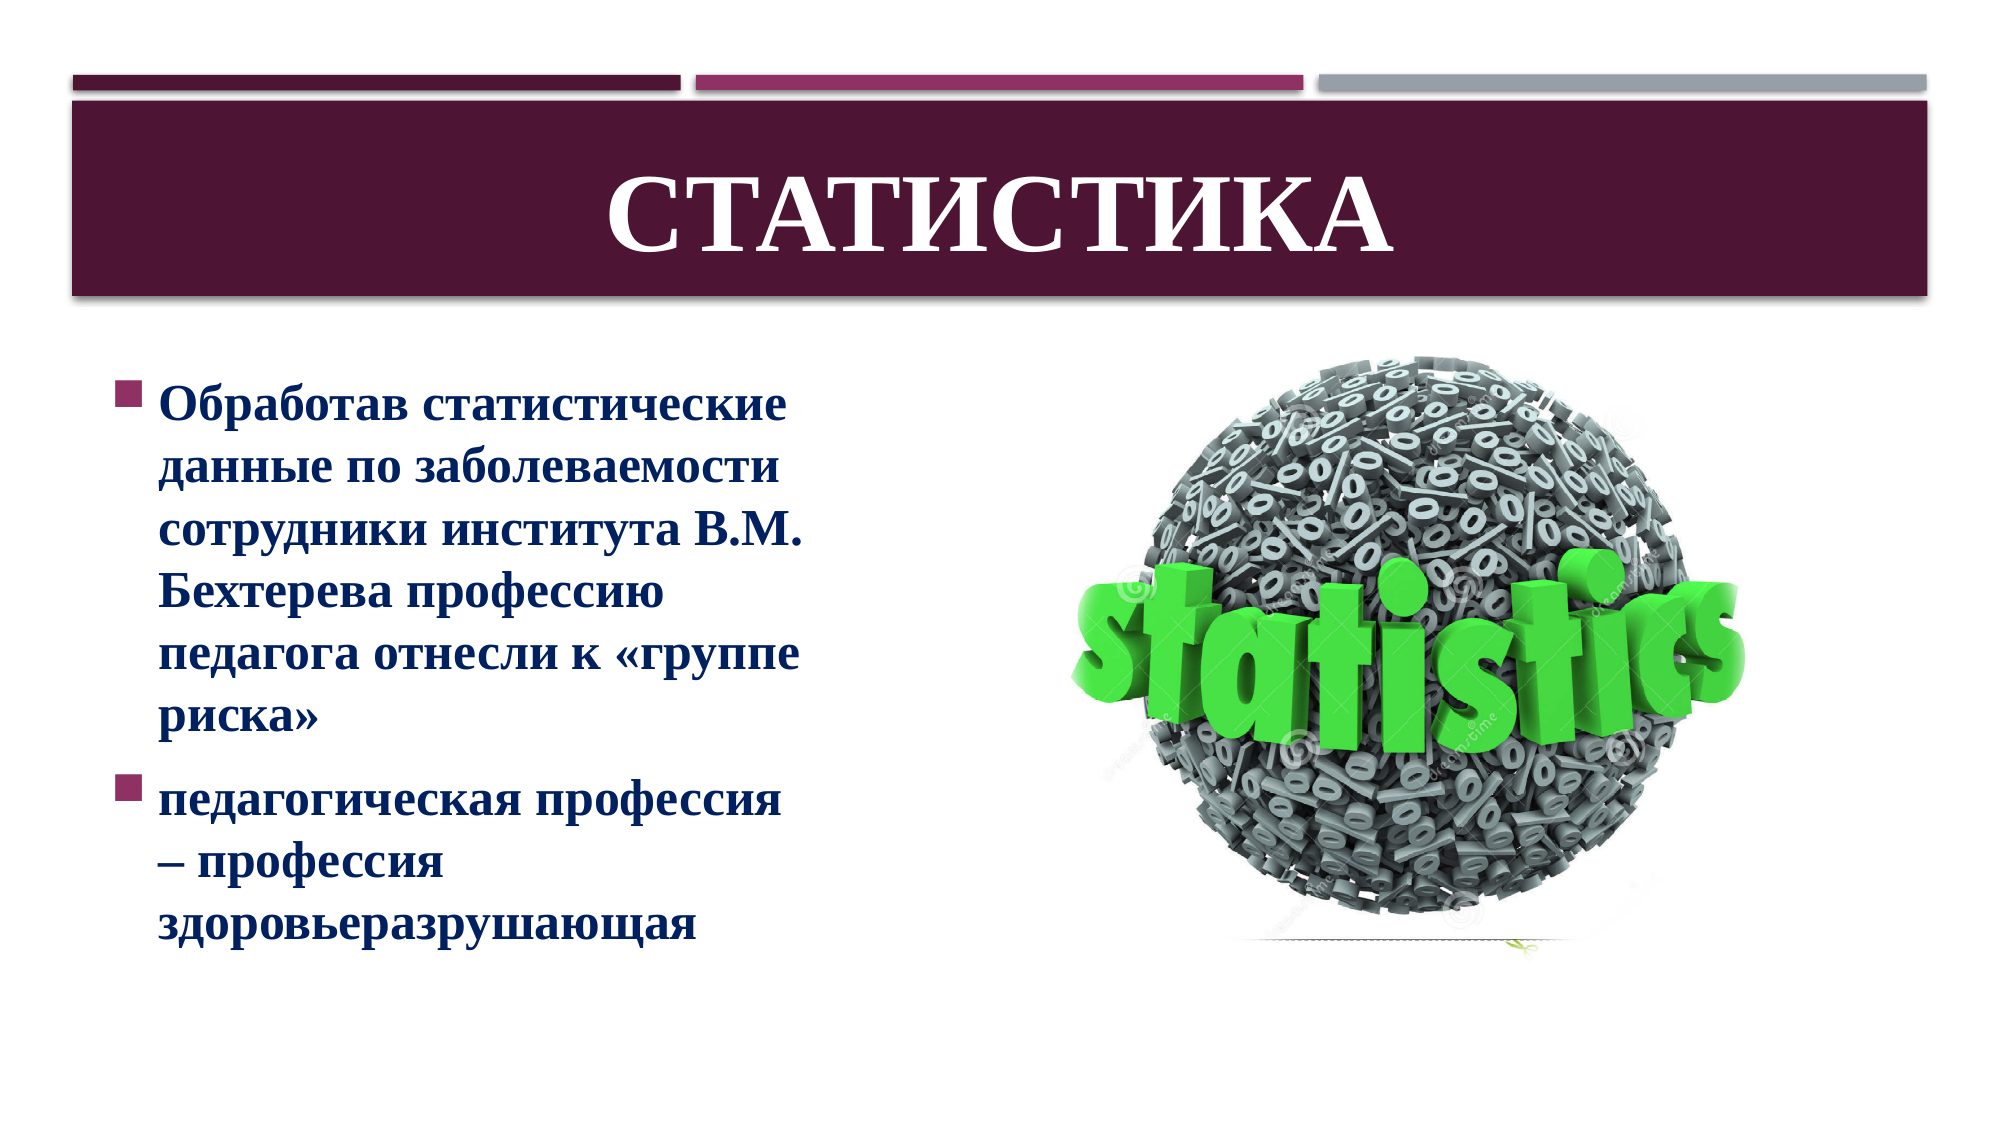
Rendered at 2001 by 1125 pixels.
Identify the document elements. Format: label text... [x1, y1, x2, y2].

picture [1055, 329, 1762, 990]
title Статистика [95, 115, 1905, 282]
list Обработав статистические данные по заболеваемости сотрудники института В.М. Бехтерева профессию педагога отнесли к «группе риска» педагогическая профессия – профессия здоровьеразрушающая [95, 357, 825, 962]
